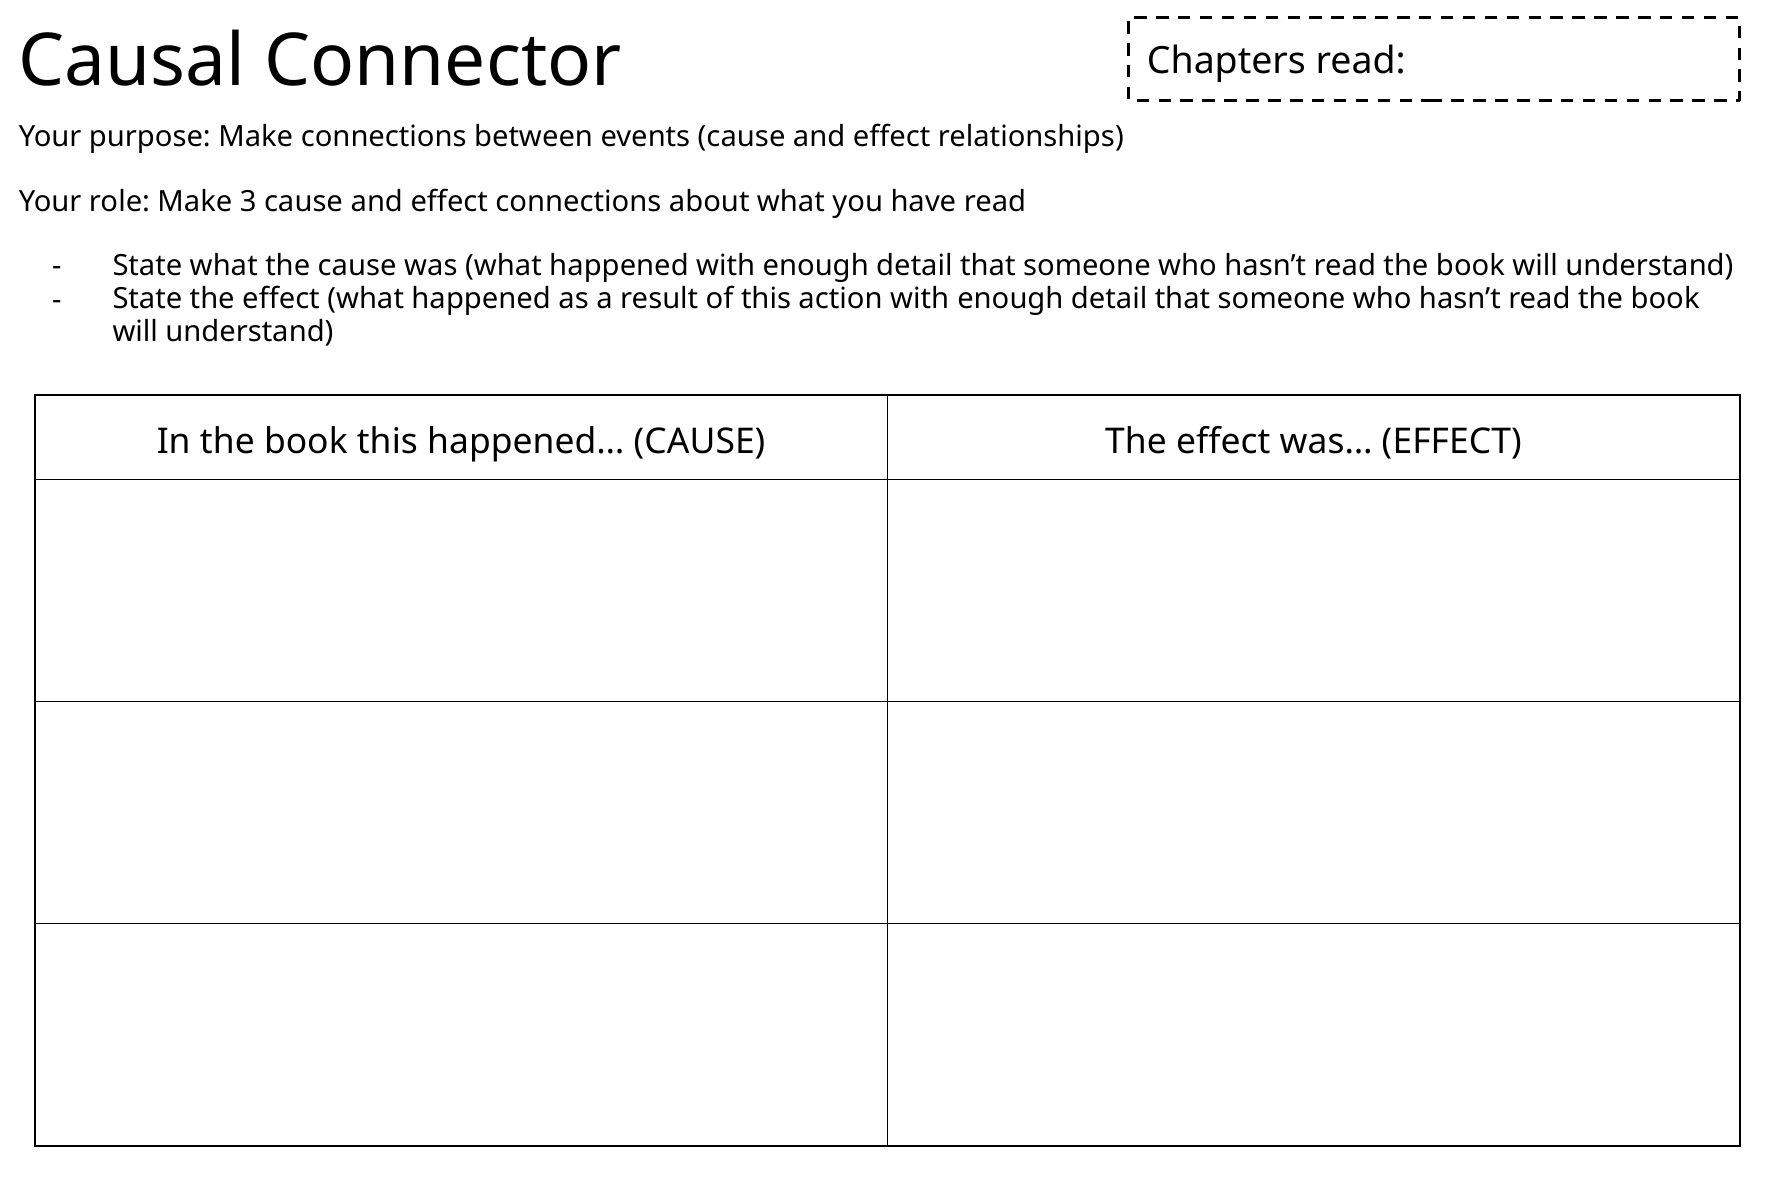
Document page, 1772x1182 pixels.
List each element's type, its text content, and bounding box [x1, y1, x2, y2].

table_header In the book this happened… (CAUSE) [36, 396, 887, 479]
table_cell [36, 924, 887, 1145]
table_cell [888, 924, 1739, 1145]
table_cell [888, 480, 1739, 701]
text_box Chapters read: [1128, 17, 1740, 101]
table_header The effect was… (EFFECT) [888, 396, 1739, 479]
list Your purpose: Make connections between events (cause and effect relationships) Your role: Make 3 cause and effect connections about what you have read State what the cause was (what happened with enough detail that someone who hasn’t read the book will understand) State the effect (what happened as a result of this action with enough detail that someone who hasn’t read the book will understand) [0, 101, 1772, 414]
title Causal Connector [0, 0, 1651, 101]
table_cell [36, 702, 887, 923]
table_cell [36, 480, 887, 701]
table_cell [888, 702, 1739, 923]
